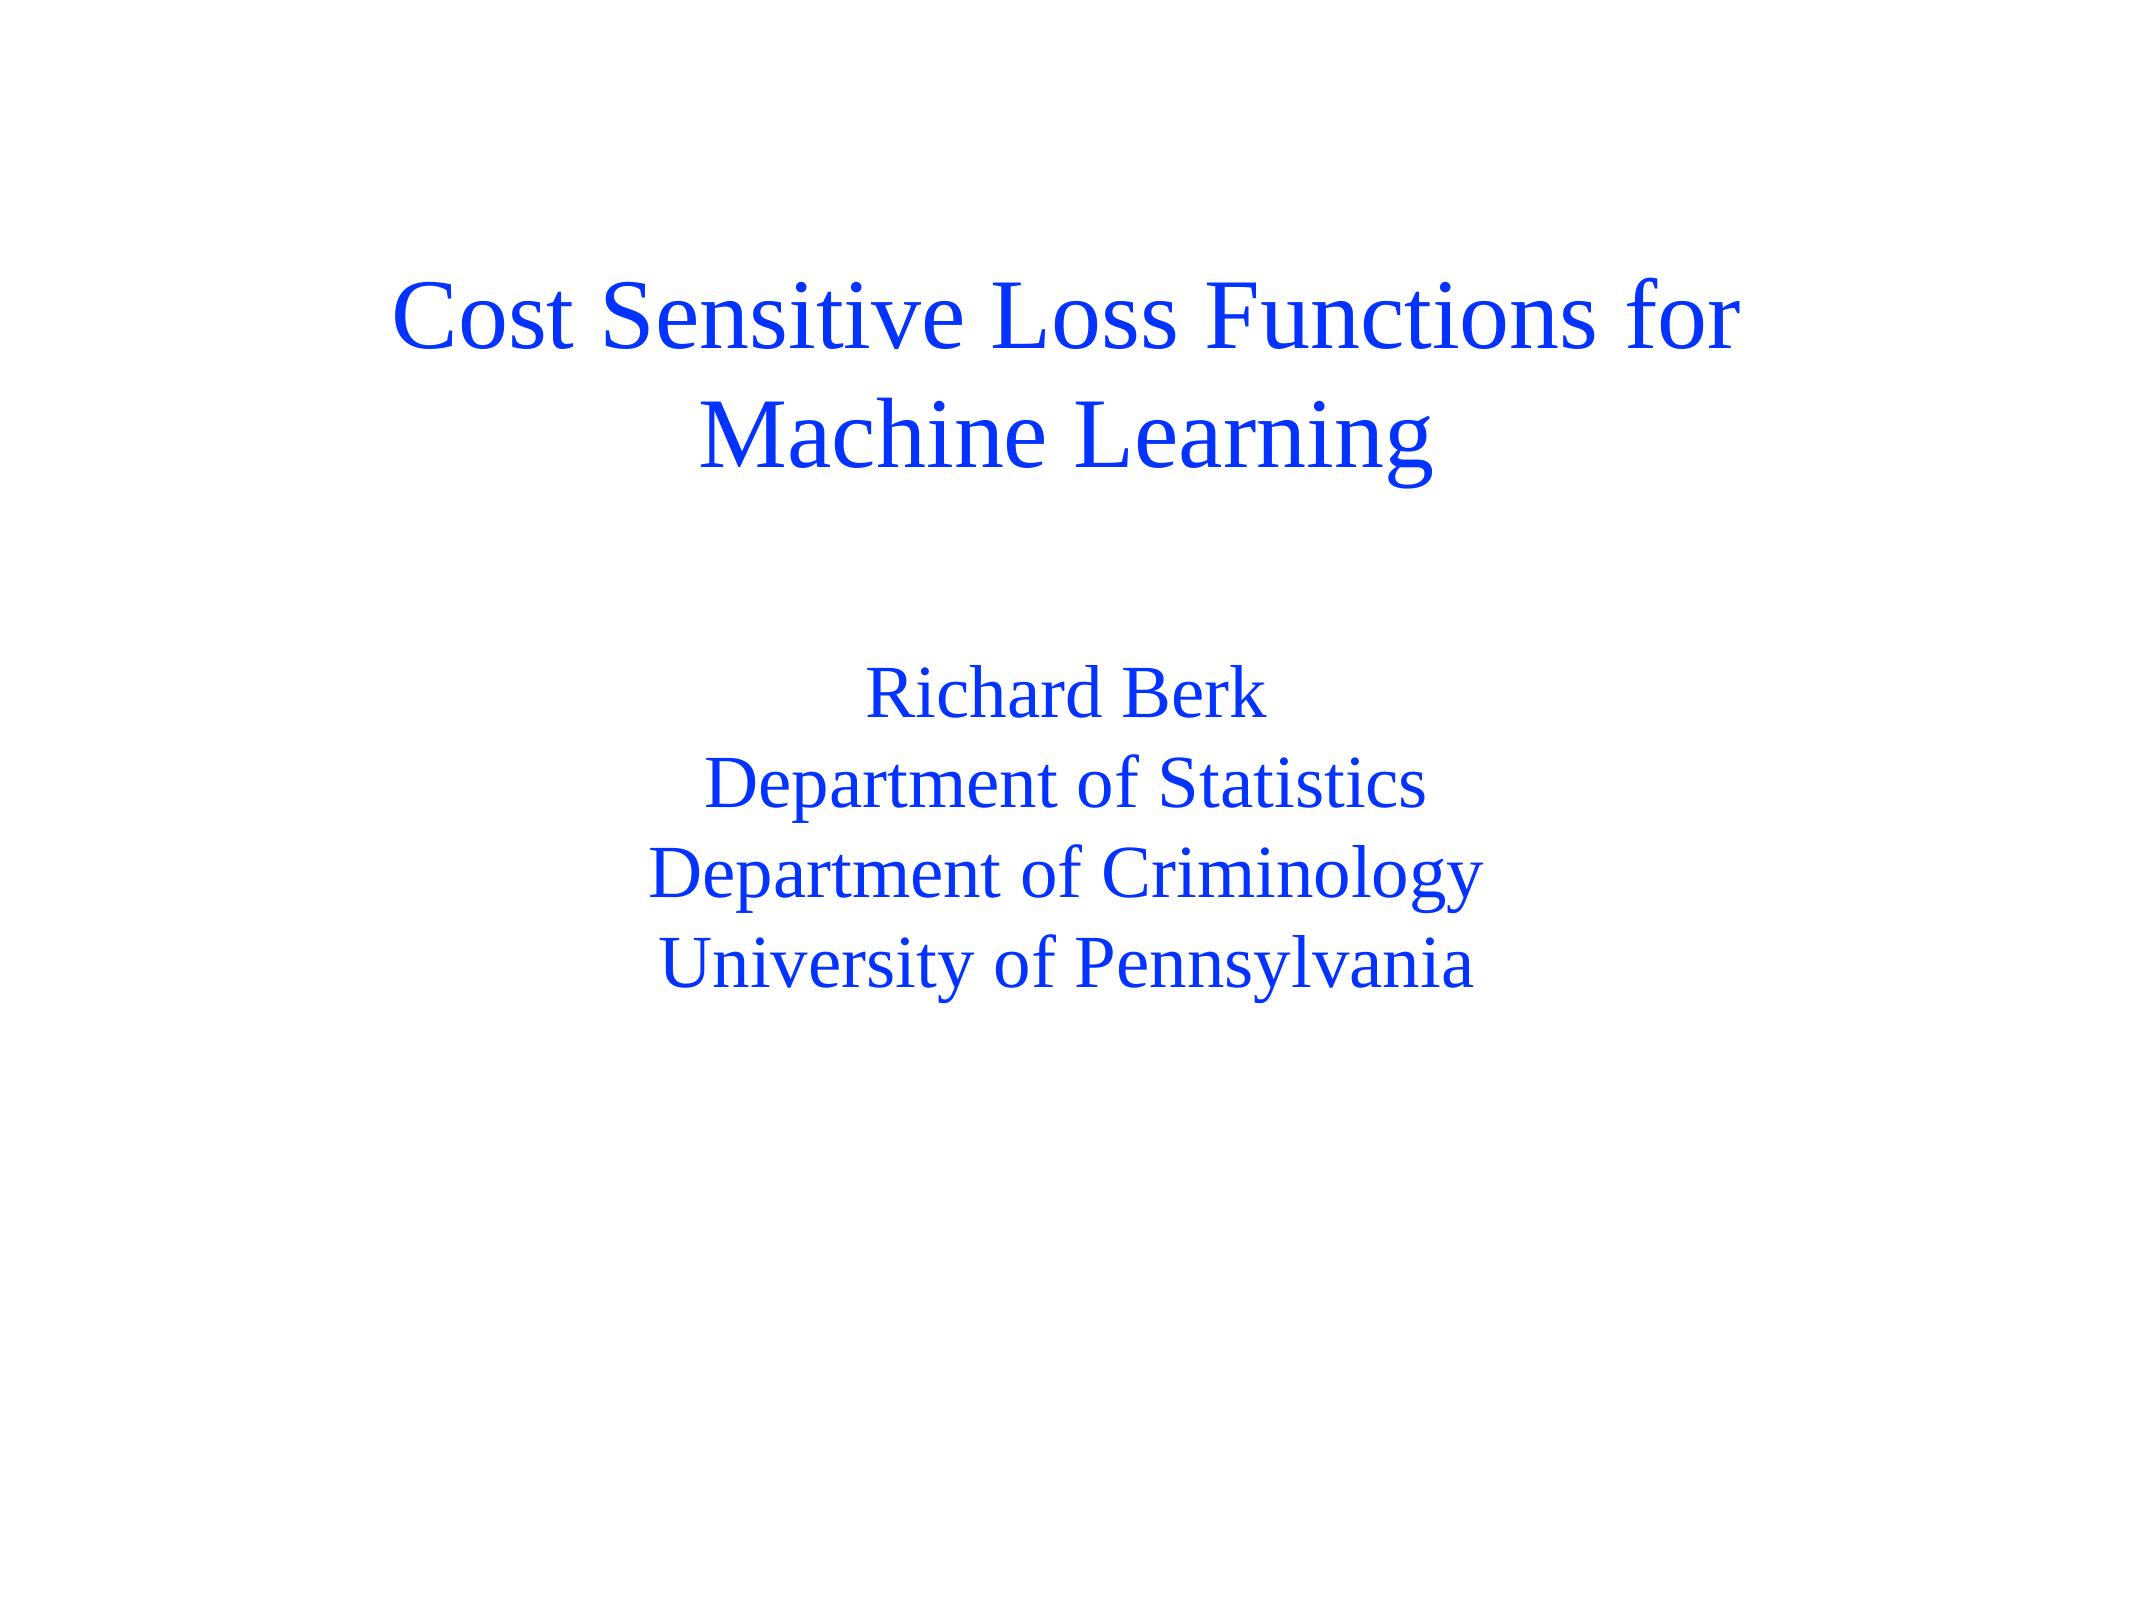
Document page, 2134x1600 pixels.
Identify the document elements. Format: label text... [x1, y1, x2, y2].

text_box Richard Berk Department of Statistics Department of Criminology University of Pennsylvania [639, 634, 1494, 1011]
title Cost Sensitive Loss Functions for Machine Learning [370, 230, 1763, 507]
